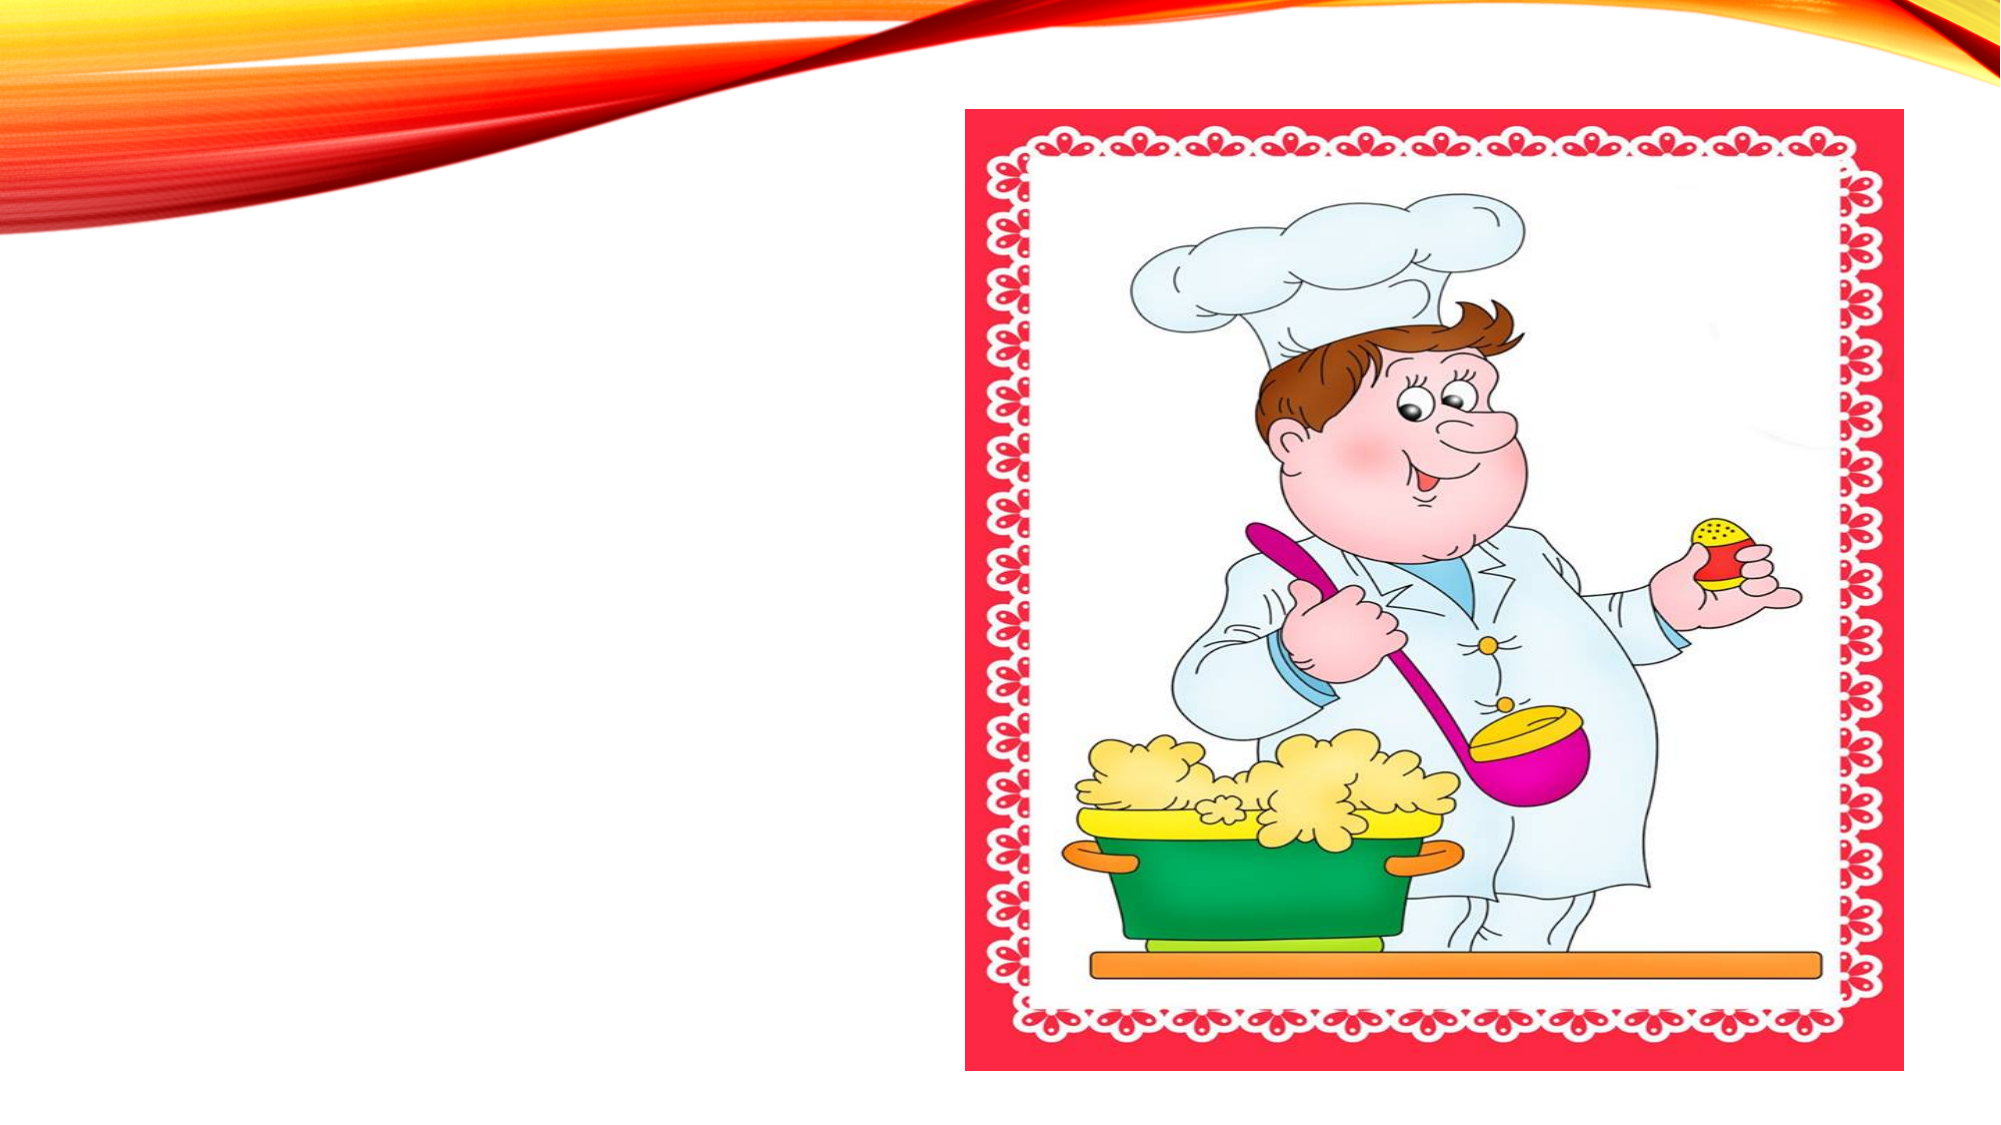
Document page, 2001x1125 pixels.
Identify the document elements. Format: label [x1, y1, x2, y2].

list [964, 108, 1904, 1071]
picture [0, 0, 2000, 237]
